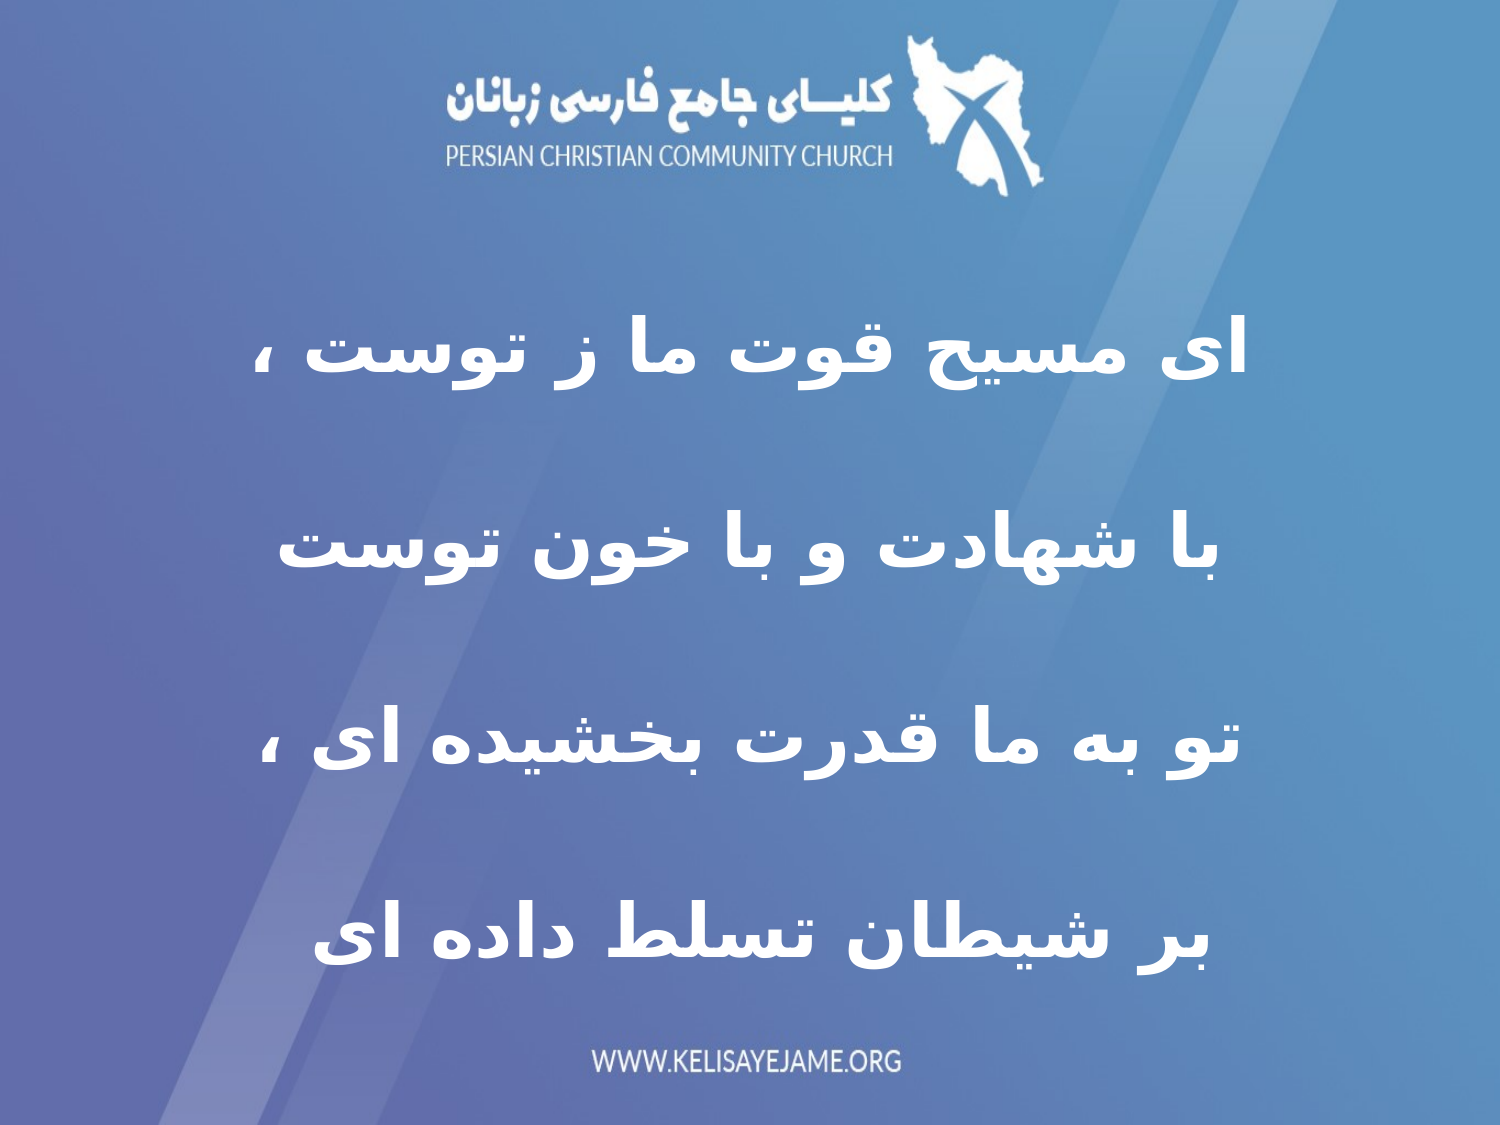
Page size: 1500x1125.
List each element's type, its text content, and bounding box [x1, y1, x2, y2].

picture [0, 988, 1500, 1125]
picture [0, 0, 1500, 200]
list ای مسیح قوت ما ز توست ، با شهادت و با خون توست تو به ما قدرت بخشیده ای ، بر شیطان تسلط داده ای [0, 200, 1500, 988]
